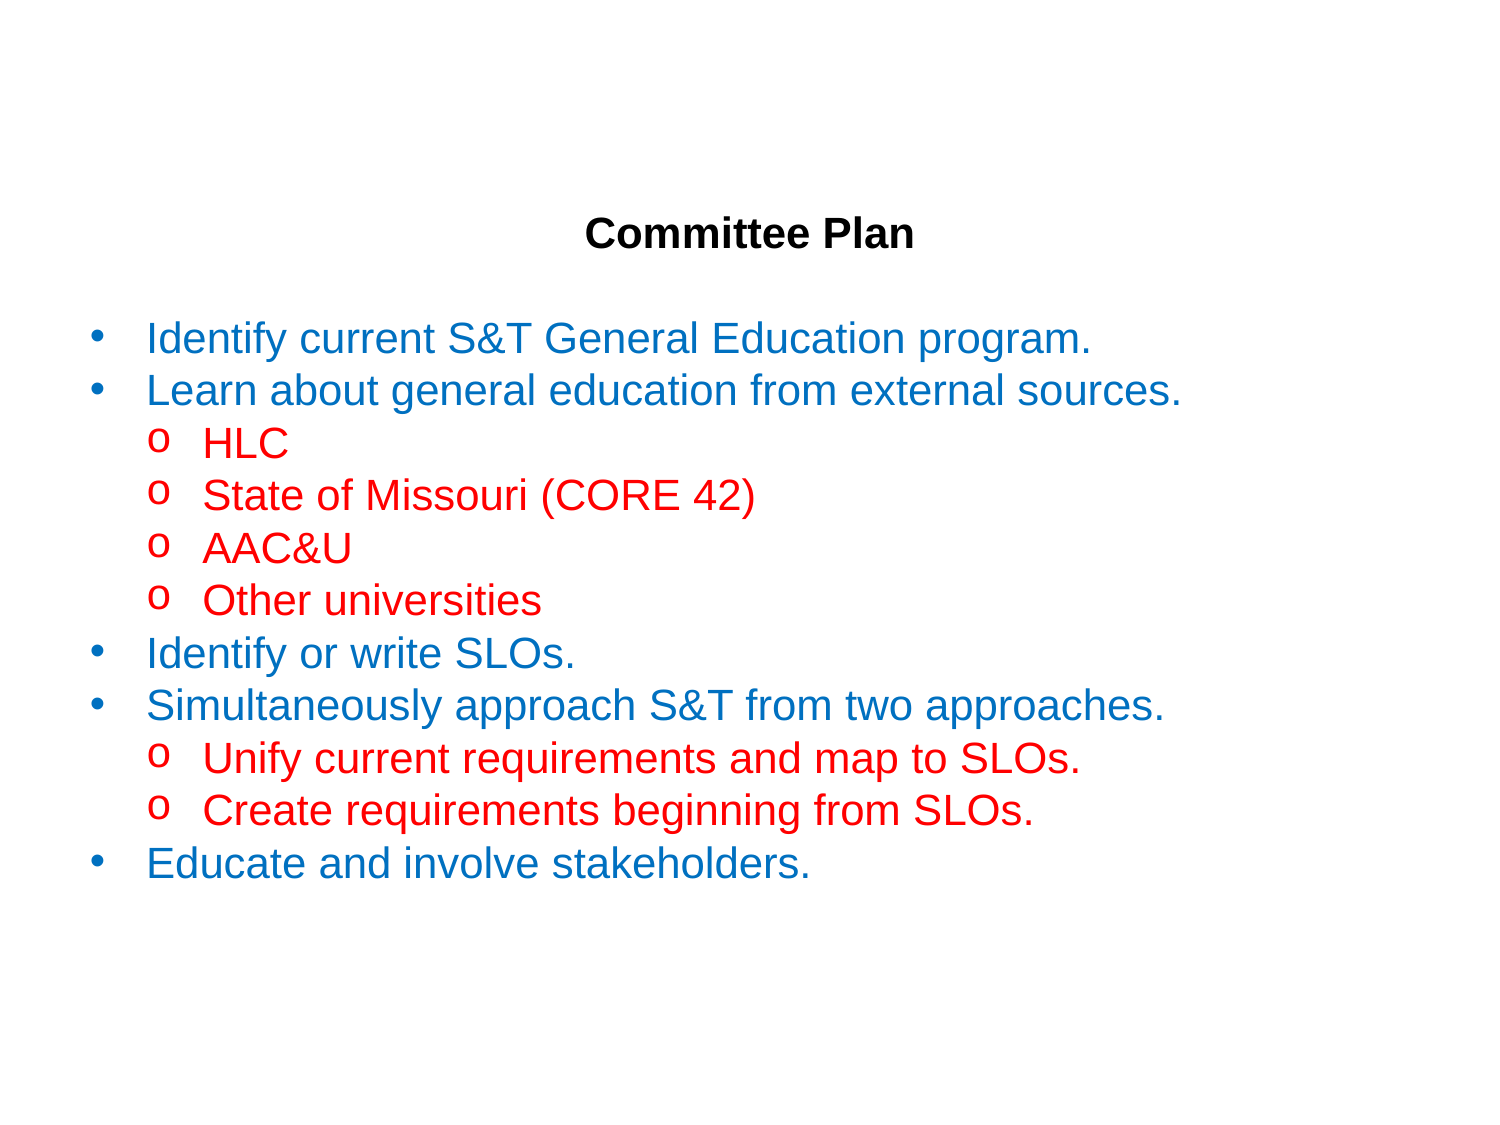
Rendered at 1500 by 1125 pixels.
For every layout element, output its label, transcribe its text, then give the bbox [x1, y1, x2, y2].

text_box Committee Plan Identify current S&T General Education program. Learn about general education from external sources. HLC State of Missouri (CORE 42) AAC&U Other universities Identify or write SLOs. Simultaneously approach S&T from two approaches. Unify current requirements and map to SLOs. Create requirements beginning from SLOs. Educate and involve stakeholders. [74, 196, 1425, 895]
